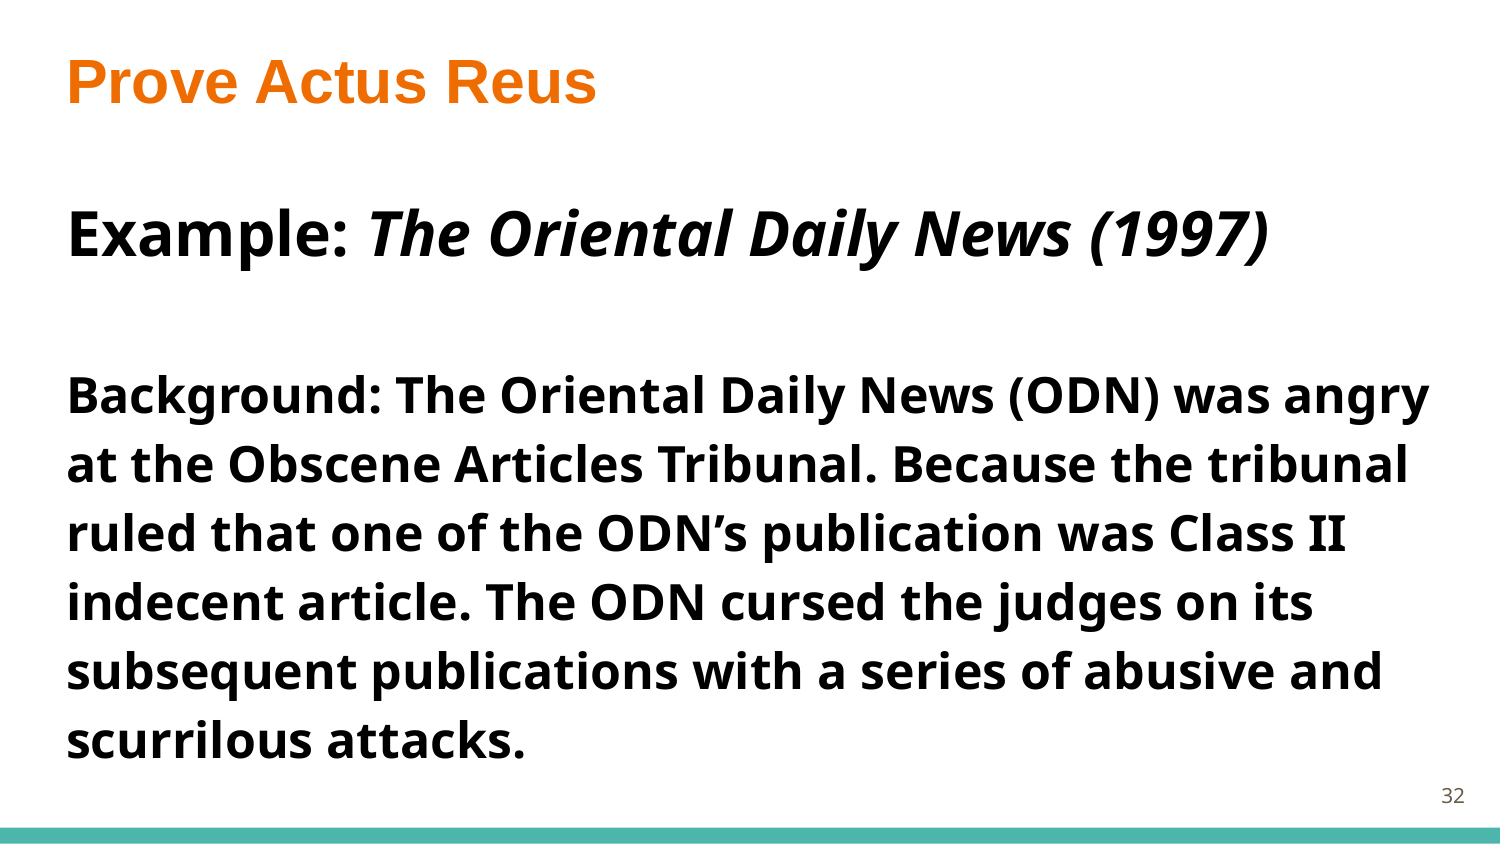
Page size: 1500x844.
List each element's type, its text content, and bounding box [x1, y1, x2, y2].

slide_number 32 [1389, 764, 1480, 830]
title Prove Actus Reus [51, 0, 1449, 92]
list Example: The Oriental Daily News (1997) Background: The Oriental Daily News (ODN) was angry at the Obscene Articles Tribunal. Because the tribunal ruled that one of the ODN’s publication was Class II indecent article. The ODN cursed the judges on its subsequent publications with a series of abusive and scurrilous attacks. [51, 92, 1469, 635]
